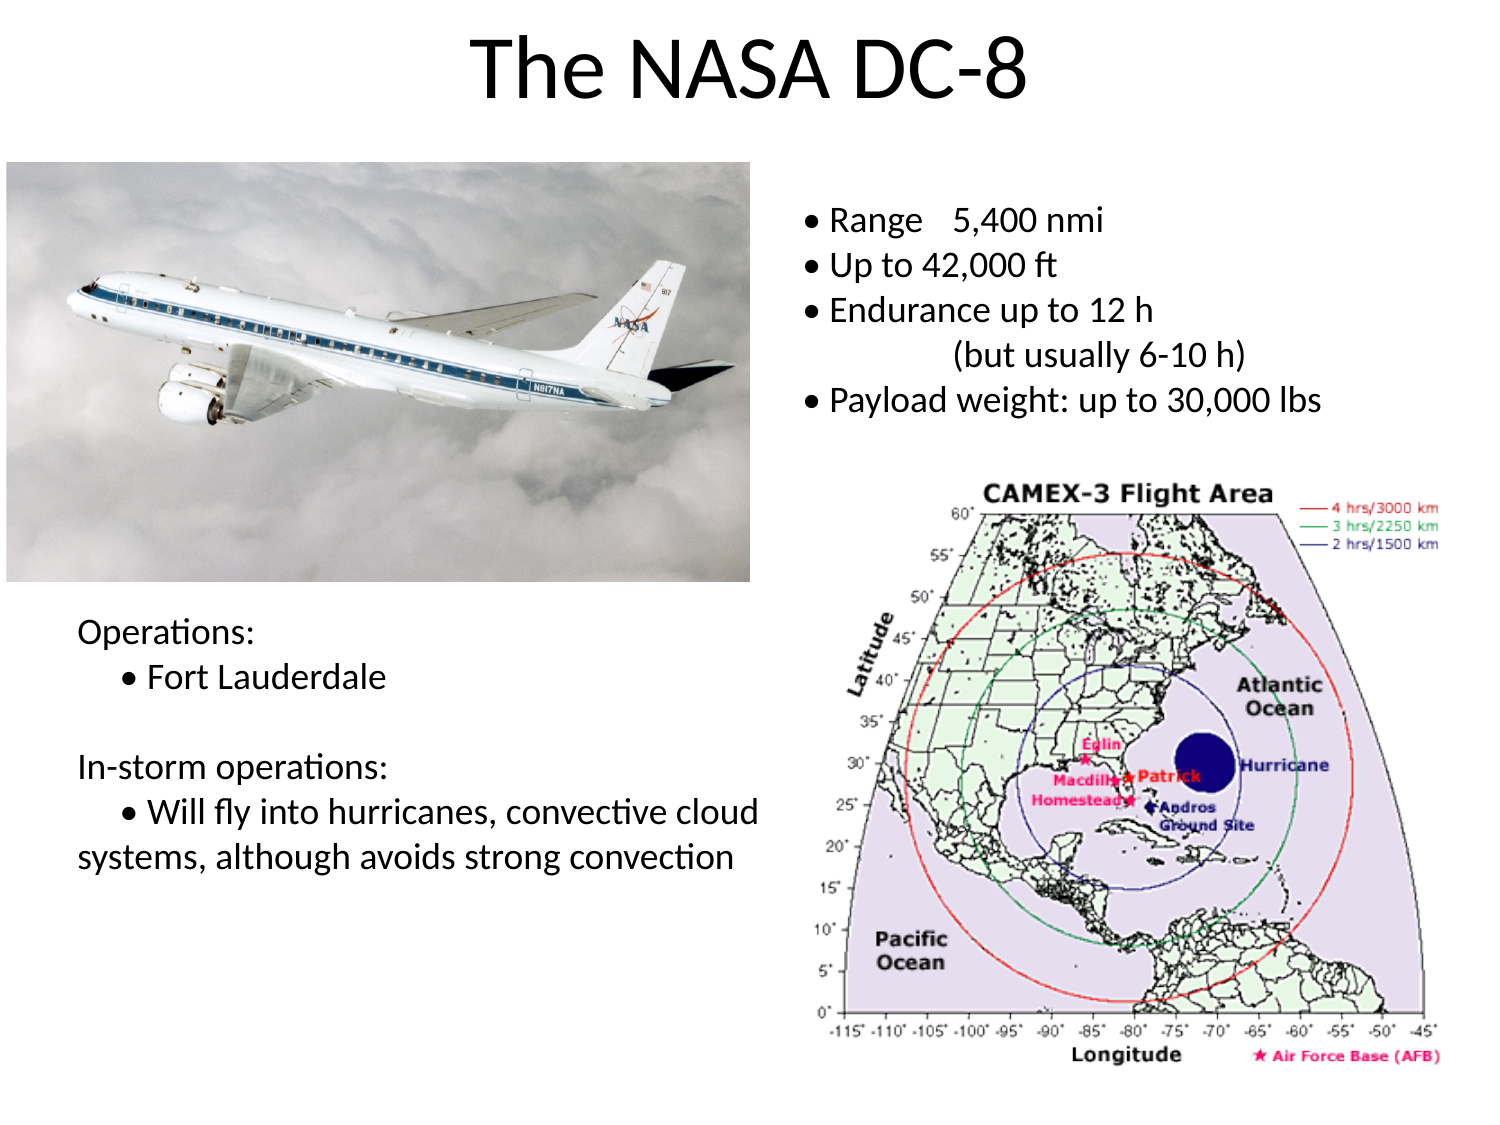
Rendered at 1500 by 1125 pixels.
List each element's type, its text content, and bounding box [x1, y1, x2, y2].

text_box Operations: • Fort Lauderdale In-storm operations: • Will fly into hurricanes, convective cloud systems, although avoids strong convection [62, 599, 775, 930]
picture [6, 162, 751, 582]
picture [812, 474, 1442, 1069]
title The NASA DC-8 [343, 0, 1157, 125]
text_box • Range 5,400 nmi • Up to 42,000 ft • Endurance up to 12 h (but usually 6-10 h) • Payload weight: up to 30,000 lbs [787, 187, 1475, 428]
